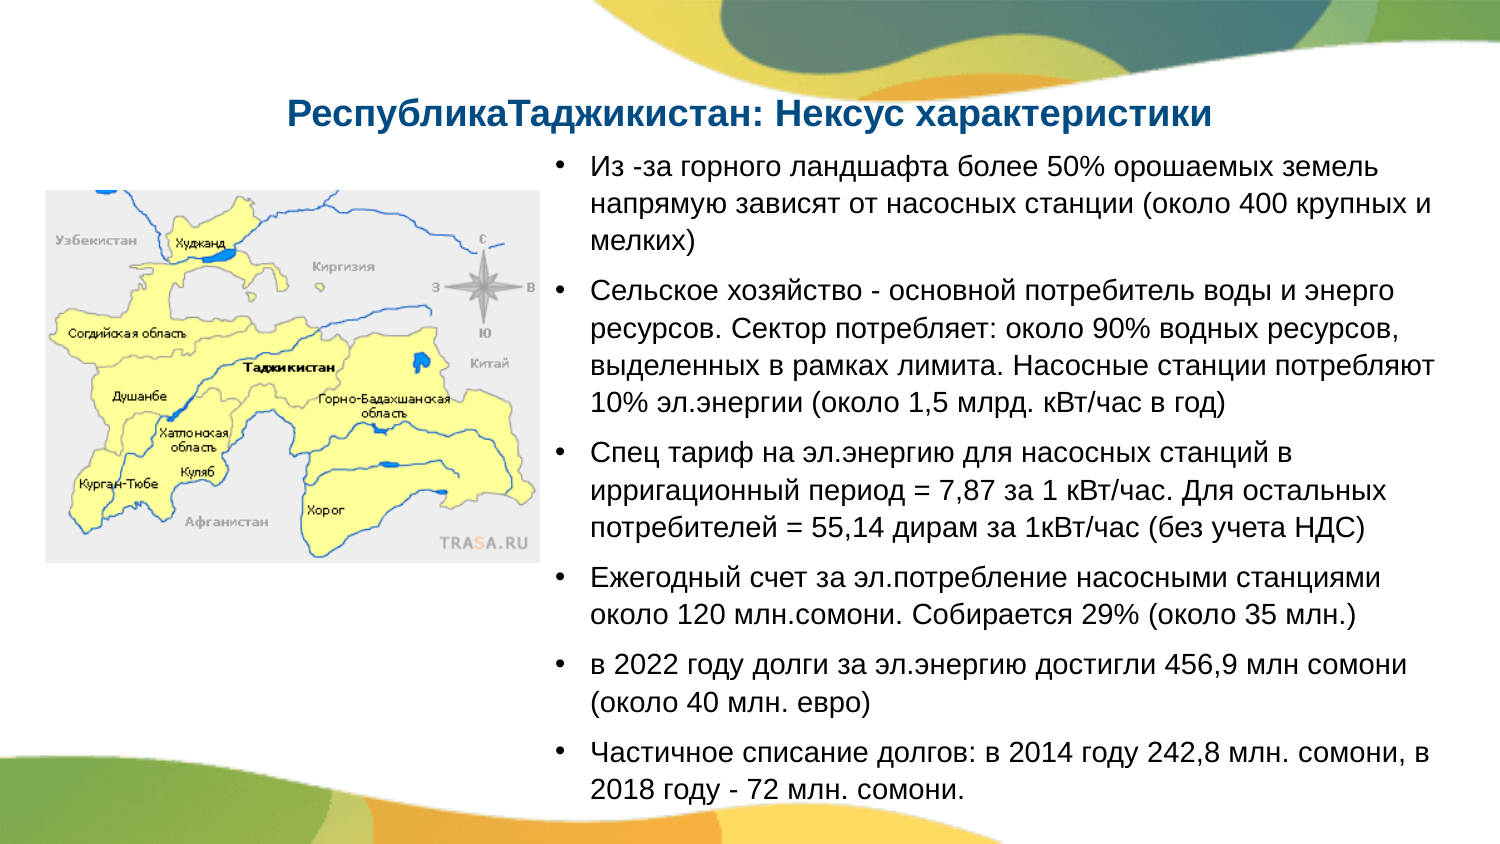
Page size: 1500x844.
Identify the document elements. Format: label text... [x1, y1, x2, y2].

text_box Из -за горного ландшафта более 50% орошаемых земель напрямую зависят от насосных станции (около 400 крупных и мелких) Сельское хозяйство - основной потребитель воды и энерго ресурсов. Сектор потребляет: около 90% водных ресурсов, выделенных в рамках лимита. Насосные станции потребляют 10% эл.энергии (около 1,5 млрд. кВт/час в год) Спец тариф на эл.энергию для насосных станций в ирригационный период = 7,87 за 1 кВт/час. Для остальных потребителей = 55,14 дирам за 1кВт/час (без учета НДС) Ежегодный счет за эл.потребление насосными станциями около 120 млн.сомони. Собирается 29% (около 35 млн.) в 2022 году долги за эл.энергию достигли 456,9 млн сомони (около 40 млн. евро) Частичное списание долгов: в 2014 году 242,8 млн. сомони, в 2018 году - 72 млн. сомони. [540, 137, 1484, 813]
picture [44, 190, 541, 564]
picture [0, 0, 1500, 120]
title РеспубликаТаджикистан: Нексус характеристики [50, 36, 1450, 190]
picture [0, 724, 1500, 844]
